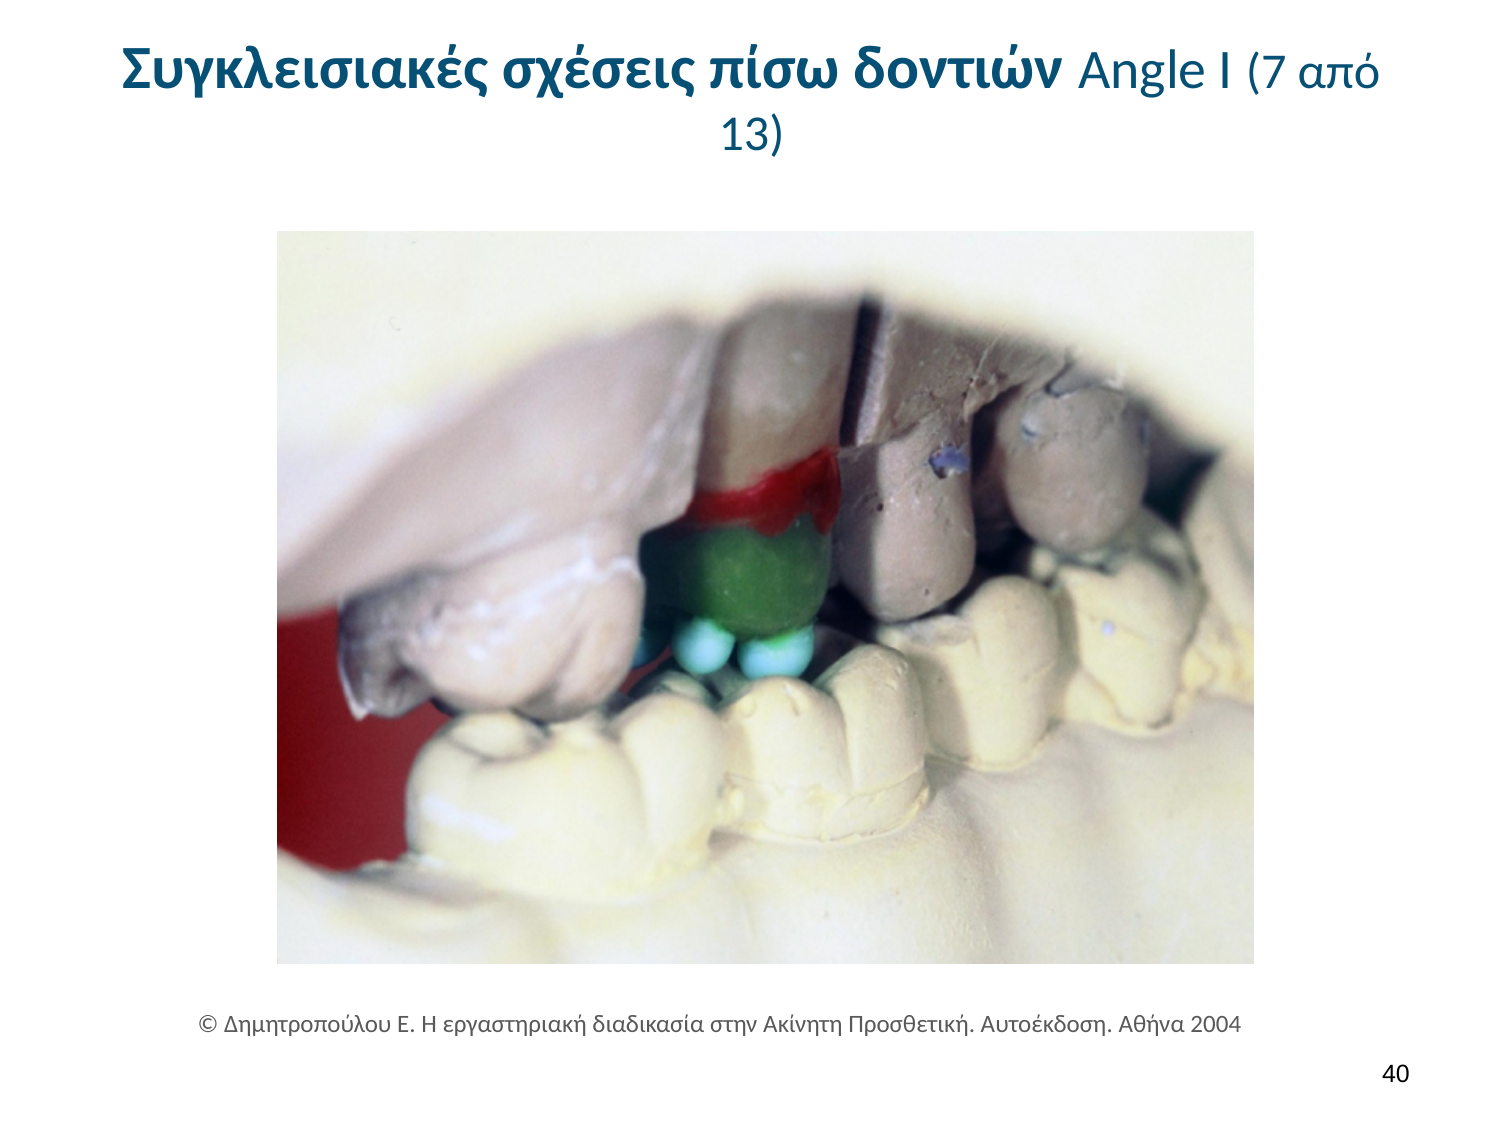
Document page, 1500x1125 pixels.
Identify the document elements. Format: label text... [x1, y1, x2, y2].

title Συγκλεισιακές σχέσεις πίσω δοντιών Angle I (7 από 13) [76, 19, 1427, 169]
slide_number 39 [1074, 1042, 1425, 1103]
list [277, 231, 1255, 965]
text_box © Δημητροπούλου Ε. Η εργαστηριακή διαδικασία στην Ακίνητη Προσθετική. Αυτοέκδοση. Αθήνα 2004 [182, 999, 1270, 1045]
